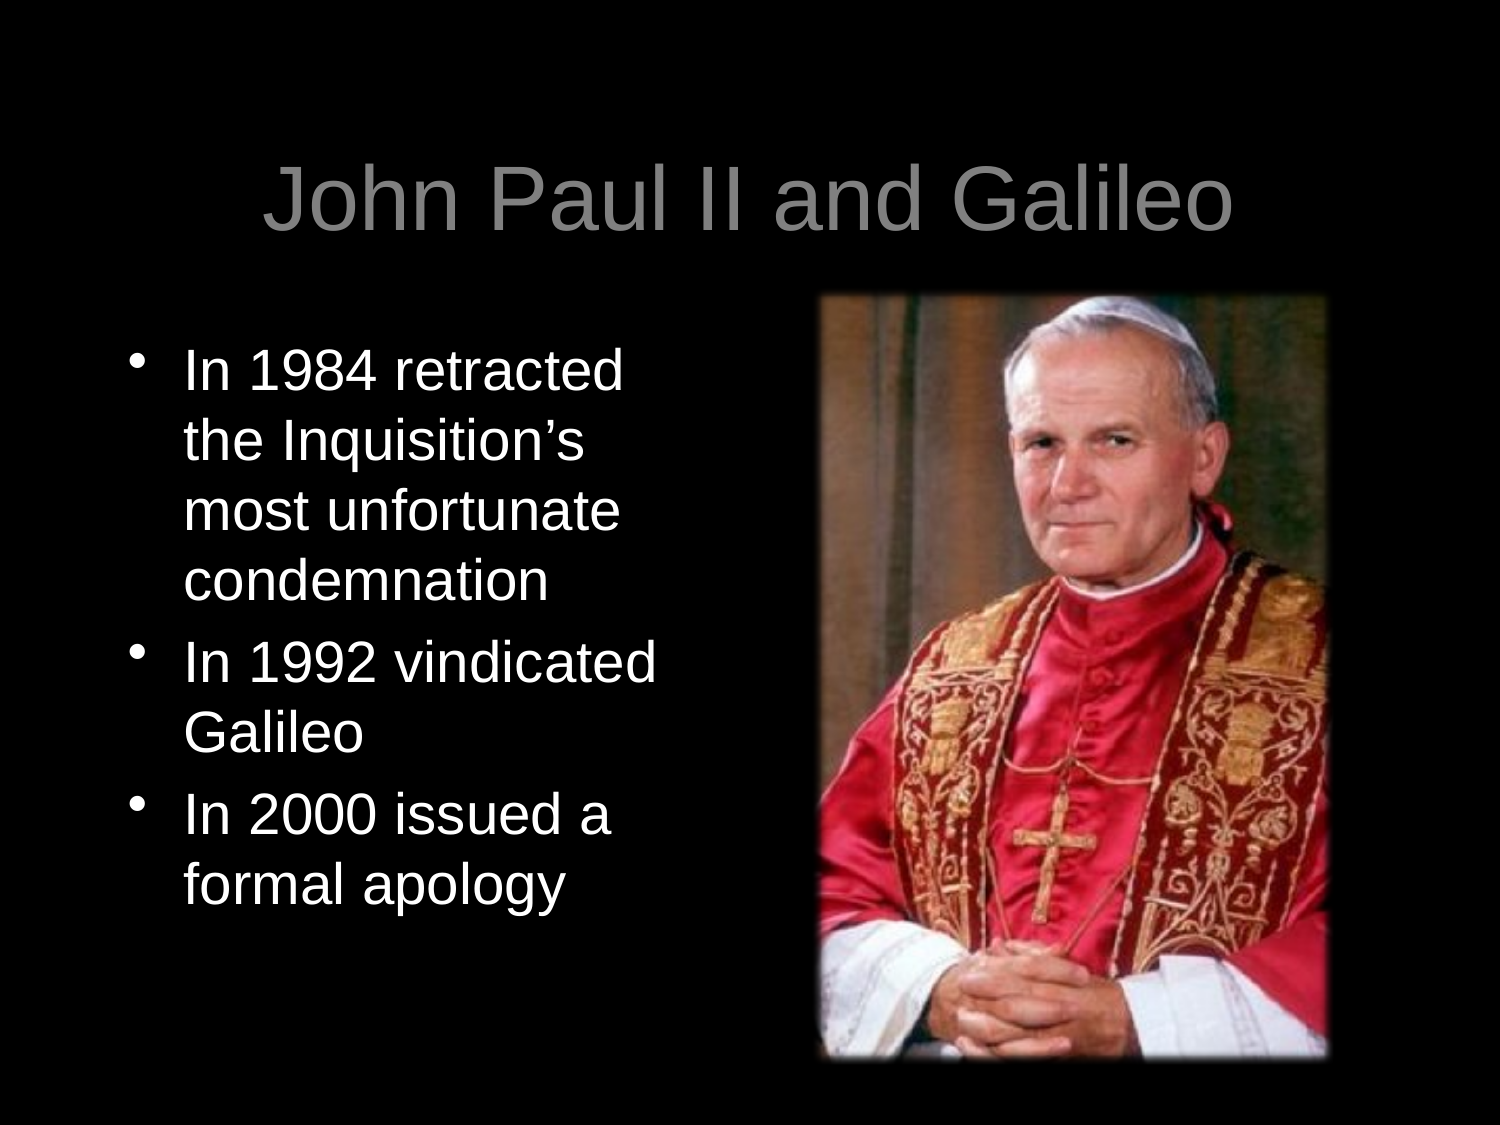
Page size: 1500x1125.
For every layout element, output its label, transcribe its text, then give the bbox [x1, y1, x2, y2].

title John Paul II and Galileo [112, 99, 1388, 288]
list In 1984 retracted the Inquisition’s most unfortunate condemnation In 1992 vindicated Galileo In 2000 issued a formal apology [112, 324, 725, 1000]
picture [812, 287, 1334, 1065]
